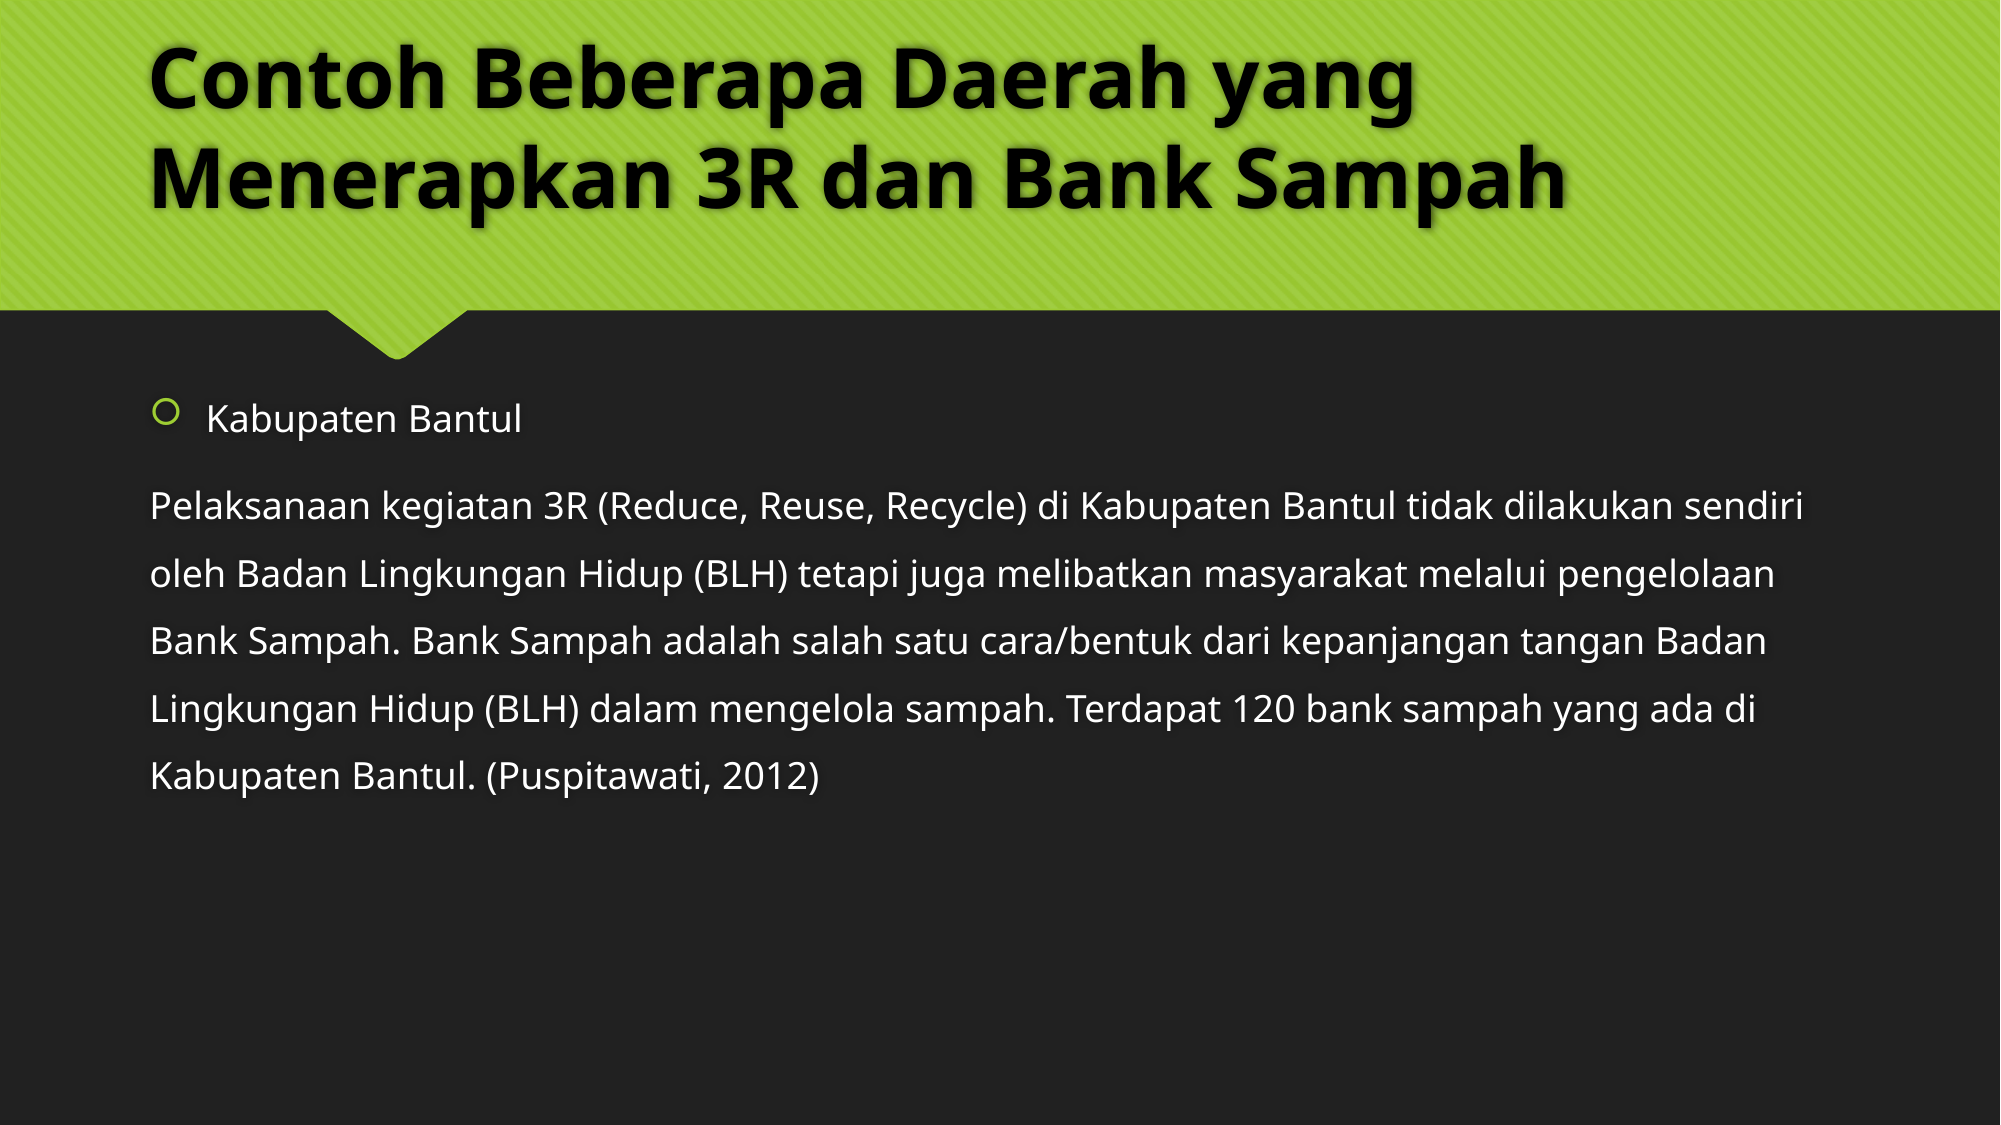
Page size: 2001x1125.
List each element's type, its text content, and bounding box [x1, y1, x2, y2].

list Kabupaten Bantul Pelaksanaan kegiatan 3R (Reduce, Reuse, Recycle) di Kabupaten Bantul tidak dilakukan sendiri oleh Badan Lingkungan Hidup (BLH) tetapi juga melibatkan masyarakat melalui pengelolaan Bank Sampah. Bank Sampah adalah salah satu cara/bentuk dari kepanjangan tangan Badan Lingkungan Hidup (BLH) dalam mengelola sampah. Terdapat 120 bank sampah yang ada di Kabupaten Bantul. (Puspitawati, 2012) [134, 364, 1866, 962]
title Contoh Beberapa Daerah yang Menerapkan 3R dan Bank Sampah [132, 73, 1868, 233]
